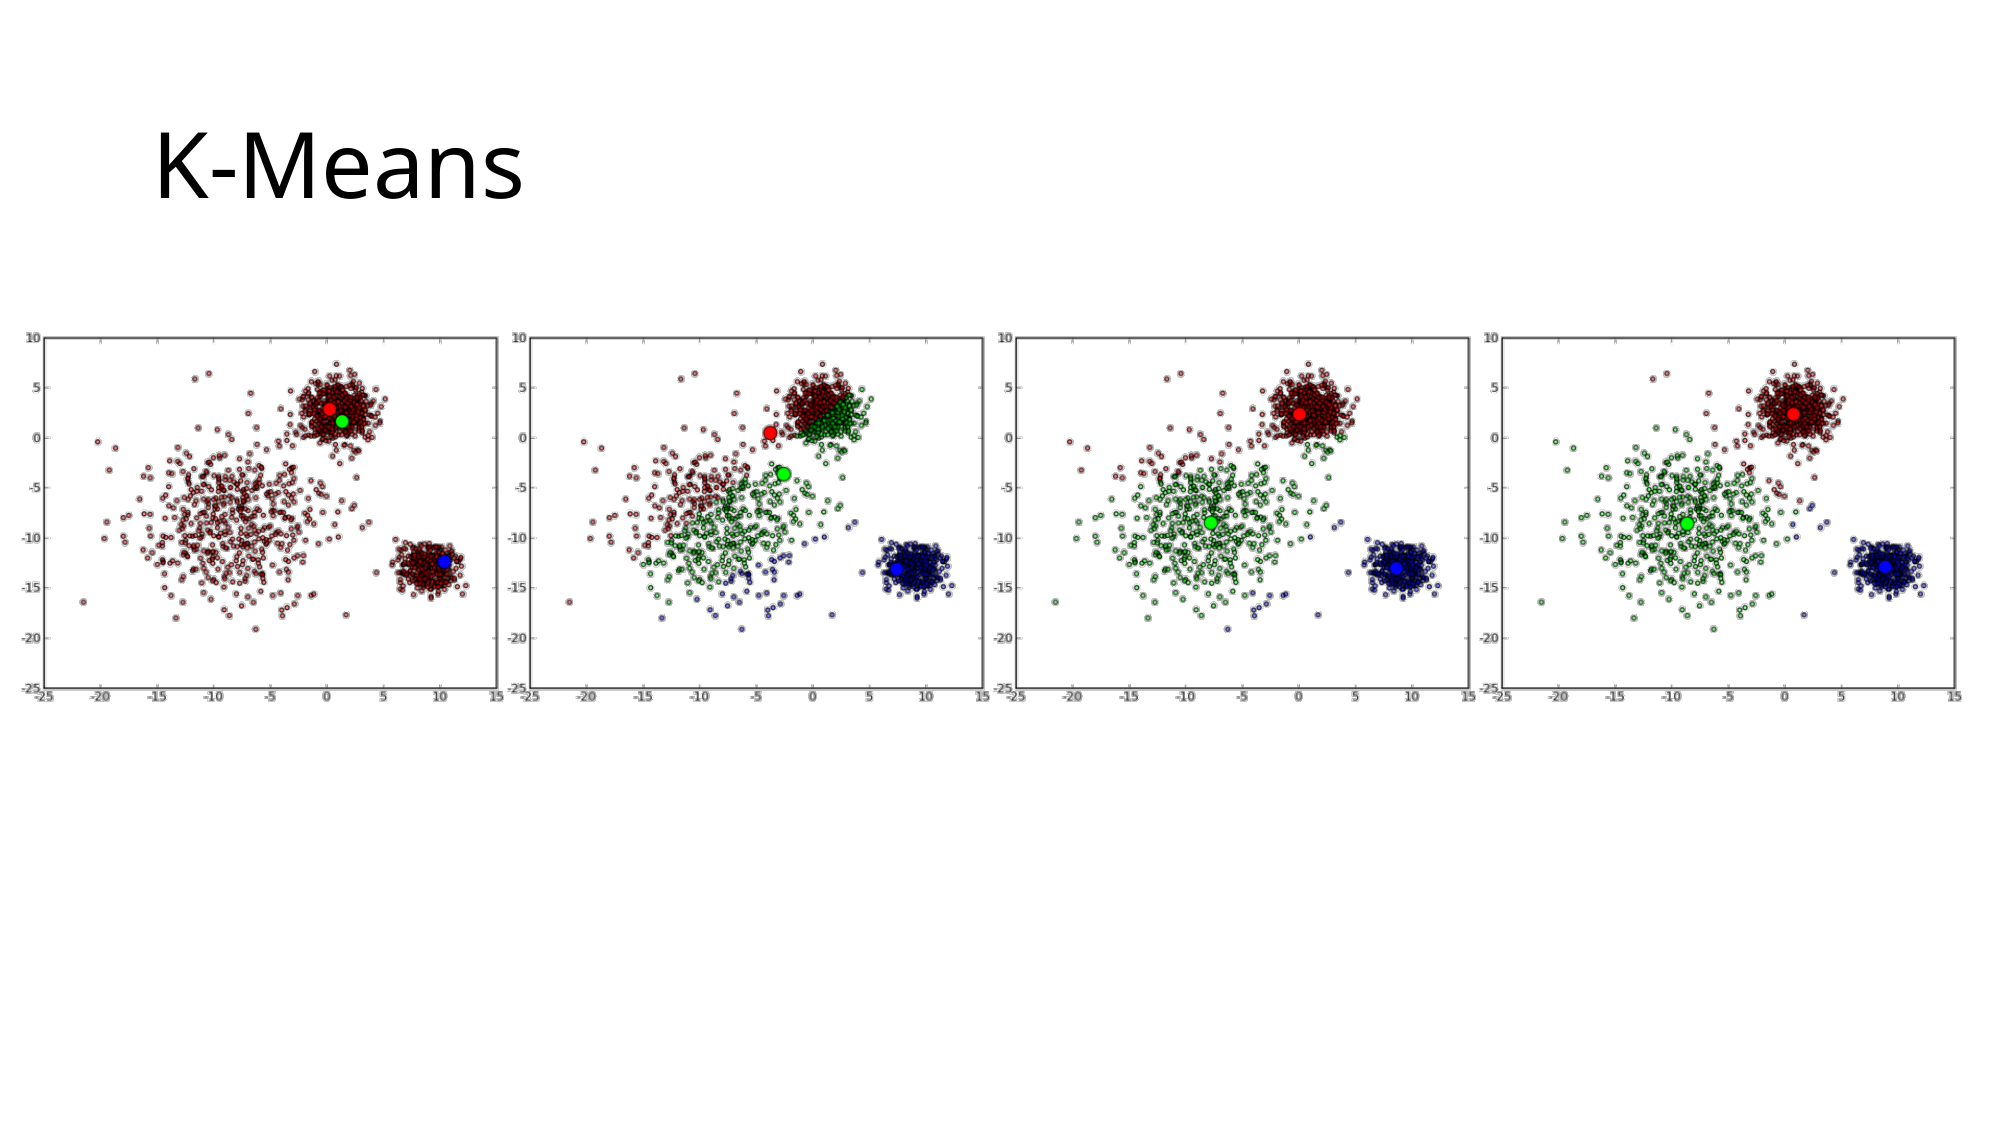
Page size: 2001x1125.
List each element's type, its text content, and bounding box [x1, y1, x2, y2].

picture [0, 294, 2000, 732]
title K-Means [137, 59, 1863, 278]
